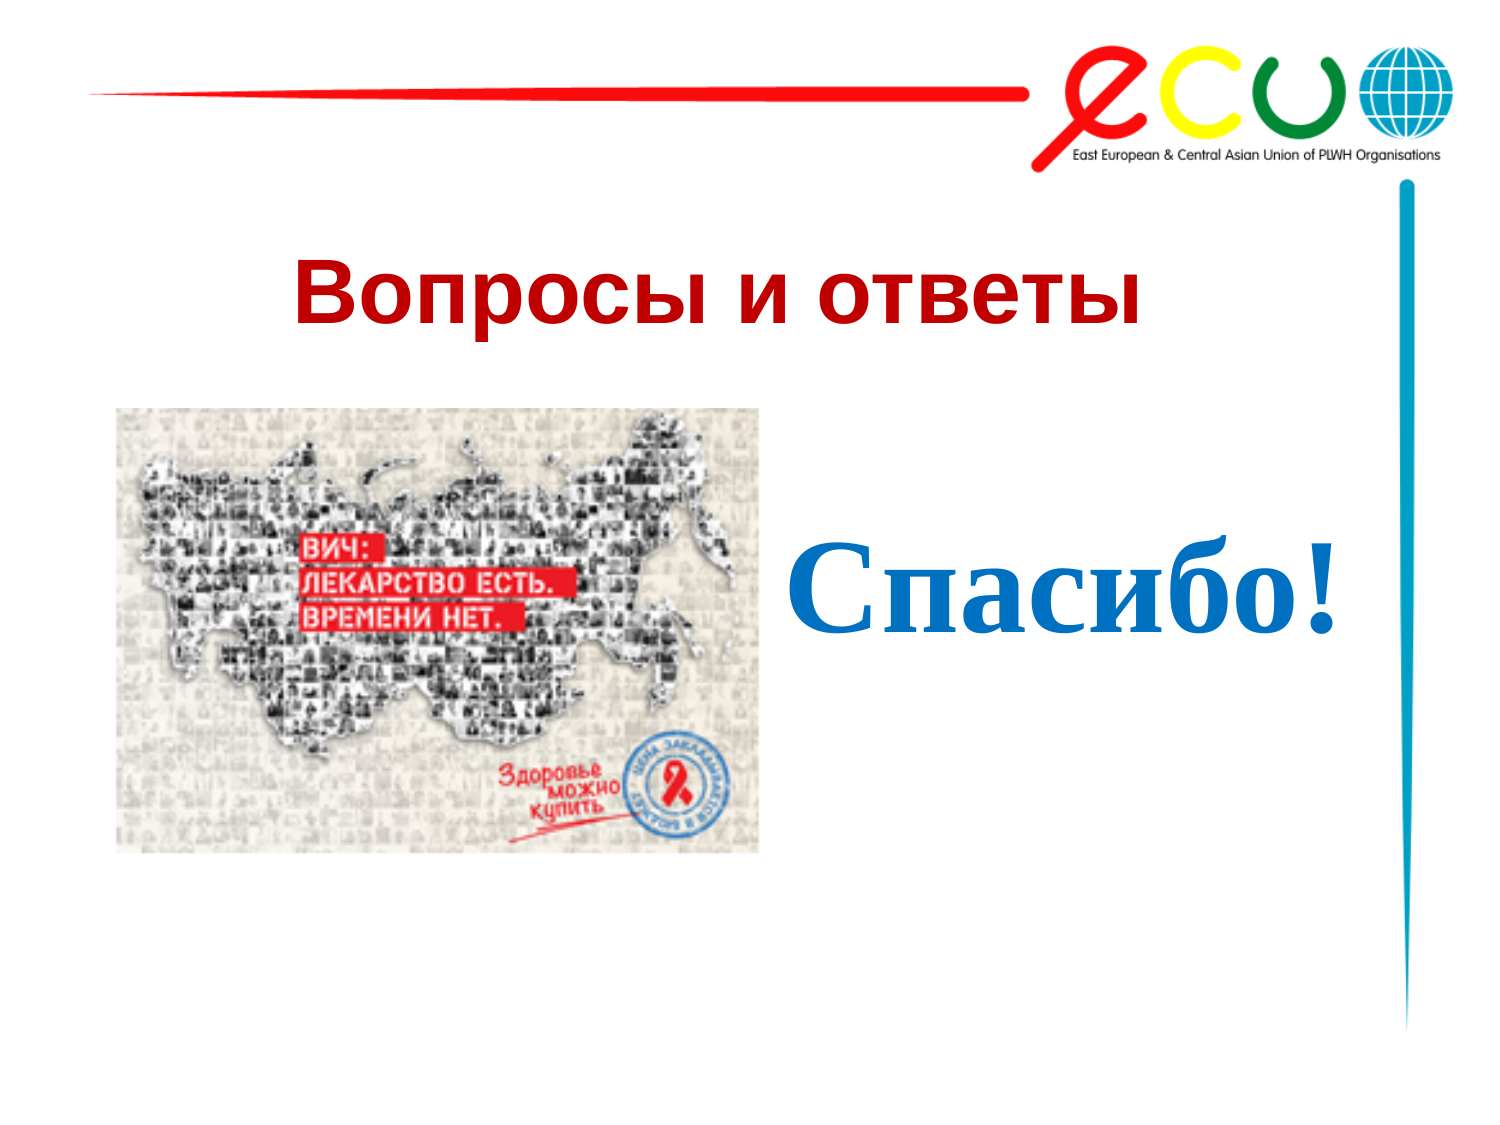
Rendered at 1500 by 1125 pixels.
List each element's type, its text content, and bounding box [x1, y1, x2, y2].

picture [0, 0, 1500, 1125]
list Спасибо! [766, 412, 1402, 684]
title Вопросы и ответы [277, 196, 1164, 378]
